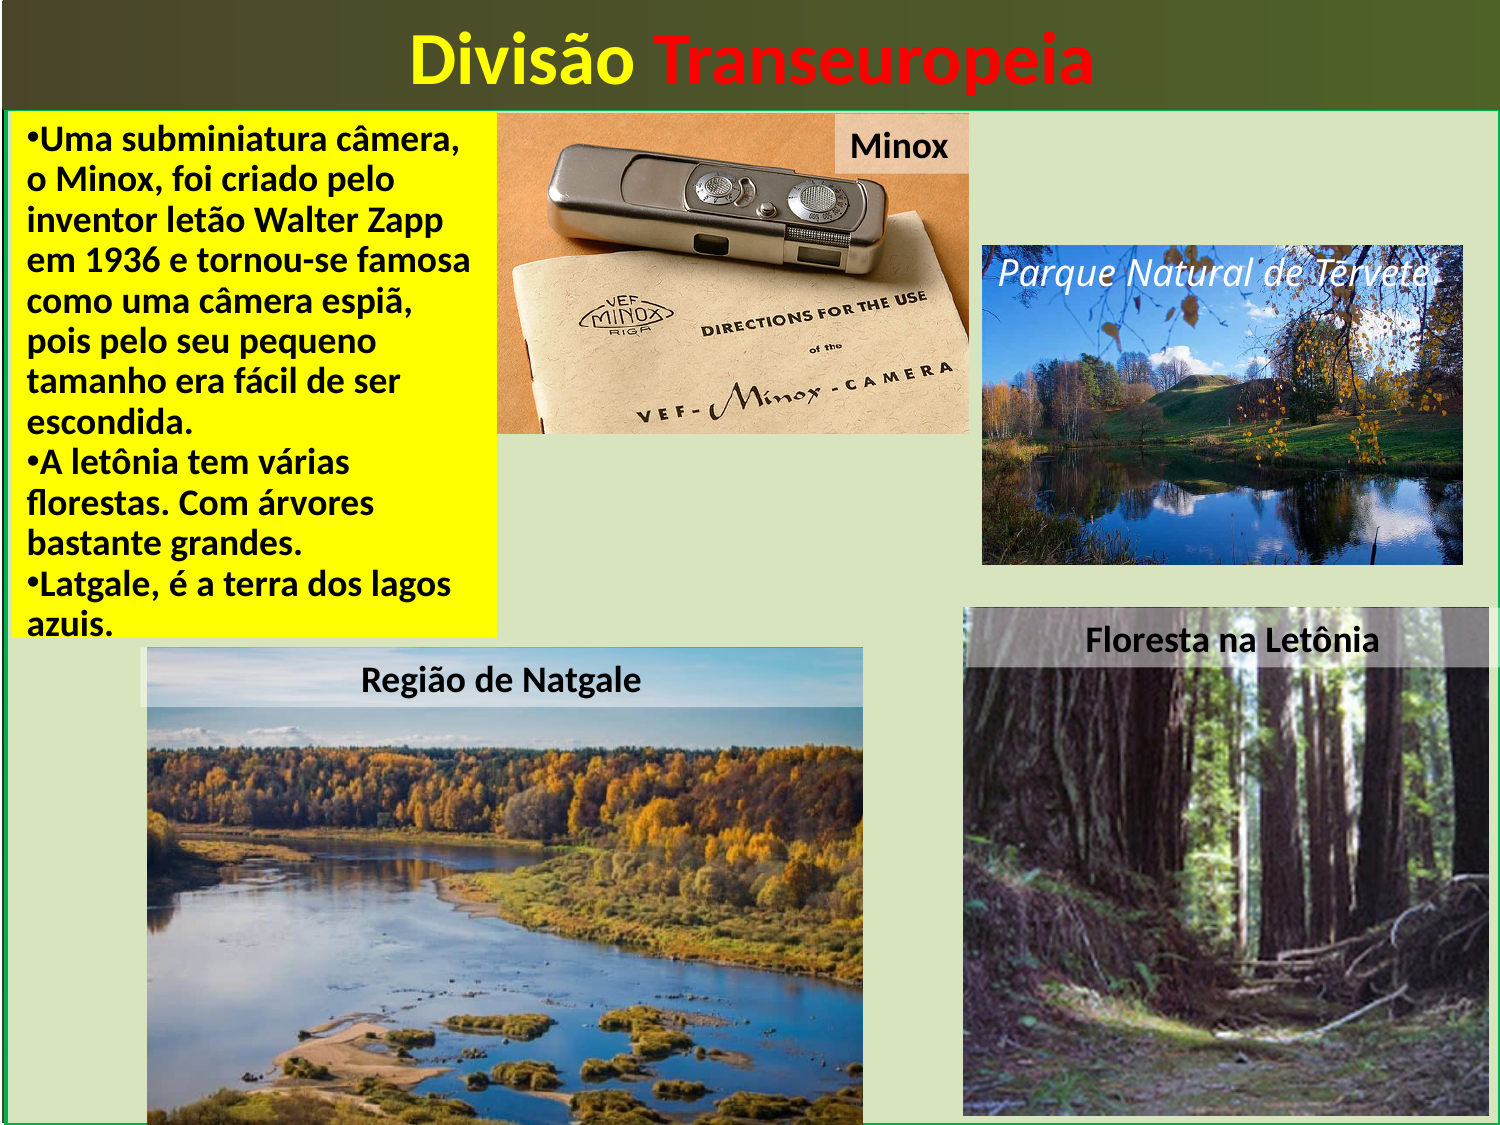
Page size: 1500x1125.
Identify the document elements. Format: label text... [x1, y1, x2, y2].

list Uma subminiatura câmera, o Minox, foi criado pelo inventor letão Walter Zapp em 1936 e tornou-se famosa como uma câmera espiã, pois pelo seu pequeno tamanho era fácil de ser escondida. A letônia tem várias florestas. Com árvores bastante grandes. Latgale, é a terra dos lagos azuis. [11, 111, 498, 638]
text_box Floresta na Letônia [1489, 607, 1500, 668]
picture [147, 647, 864, 1125]
picture [962, 607, 1489, 1116]
picture [496, 113, 970, 434]
picture [982, 244, 1463, 566]
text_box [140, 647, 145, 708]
